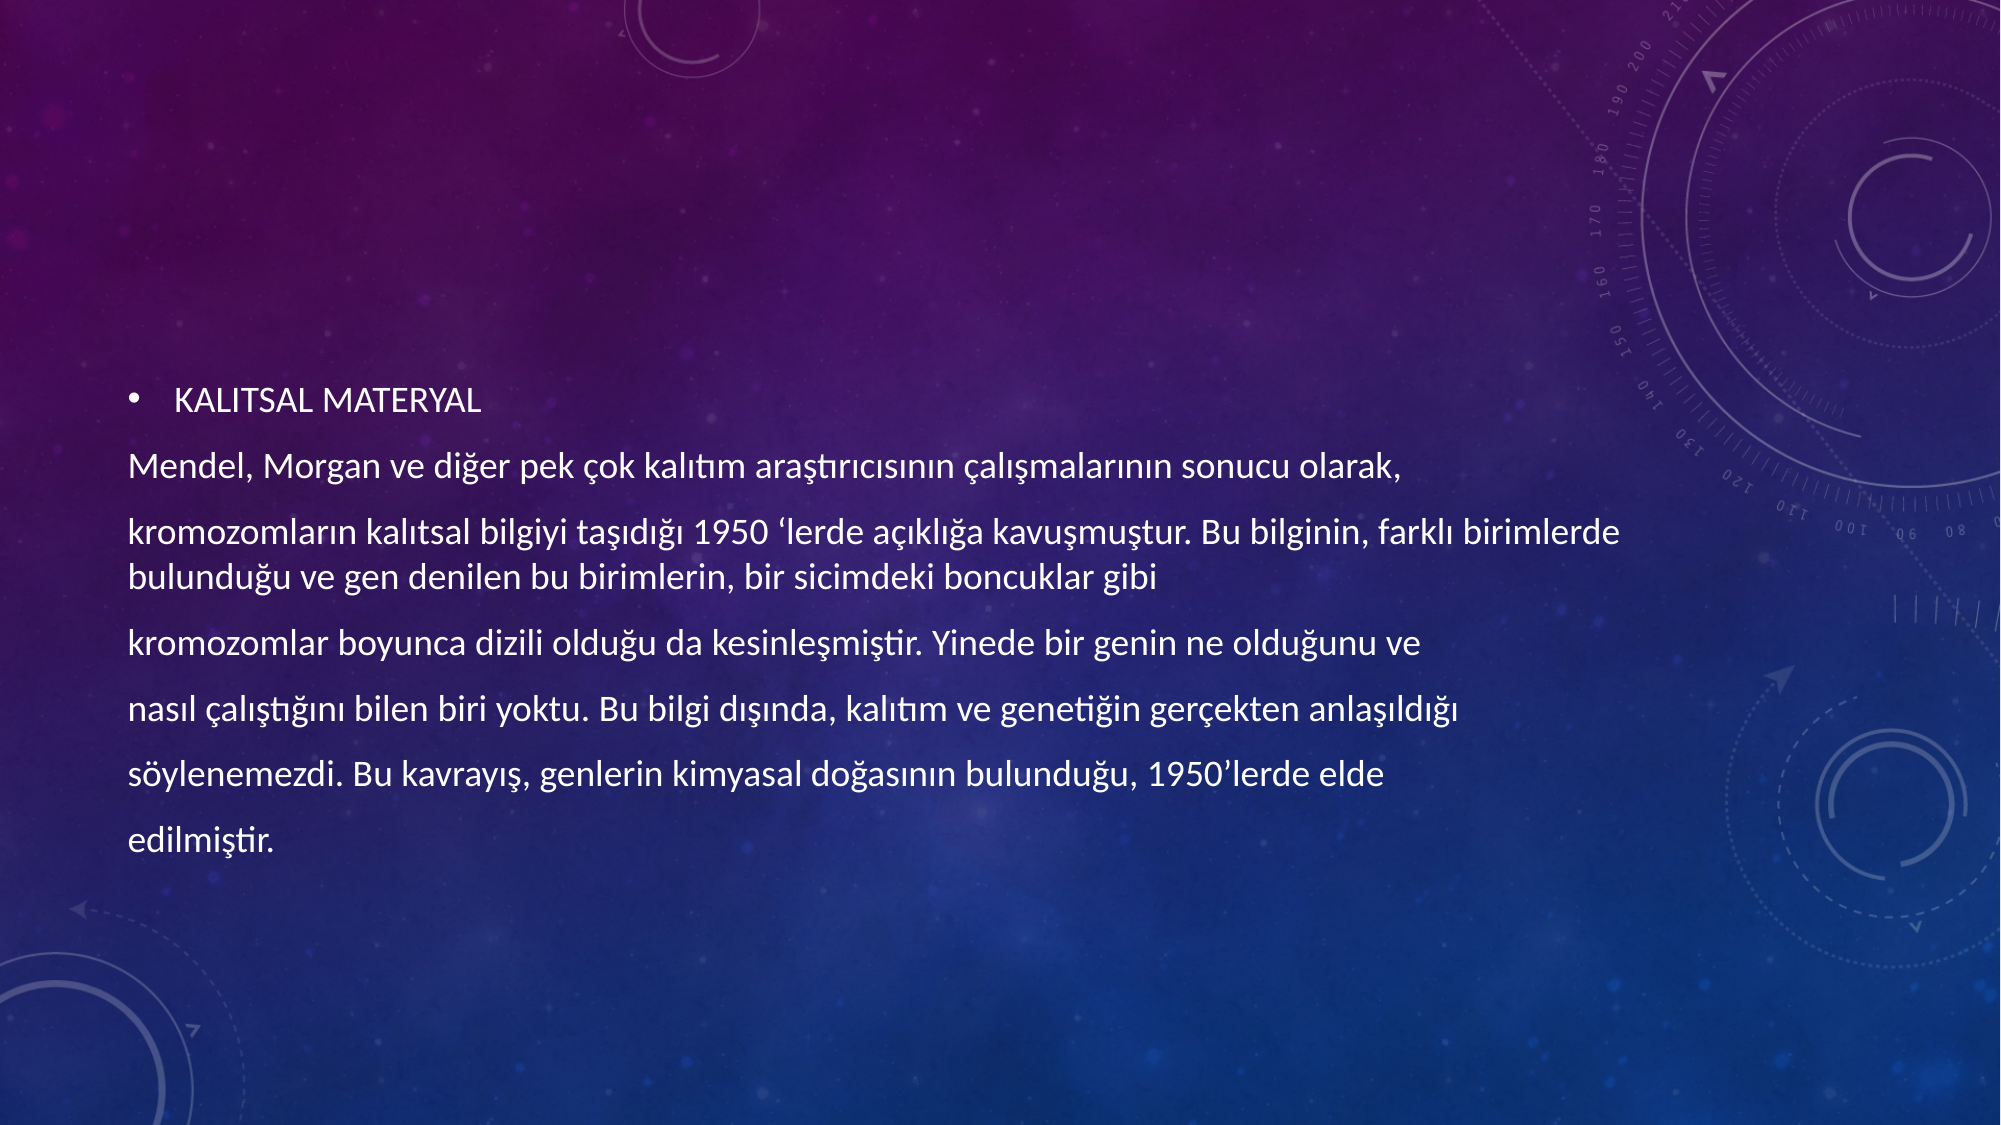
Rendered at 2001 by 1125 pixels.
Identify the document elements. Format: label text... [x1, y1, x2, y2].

picture [0, 0, 2001, 1125]
list KALITSAL MATERYAL Mendel, Morgan ve diğer pek çok kalıtım araştırıcısının çalışmalarının sonucu olarak, kromozomların kalıtsal bilgiyi taşıdığı 1950 ‘lerde açıklığa kavuşmuştur. Bu bilginin, farklı birimlerde bulunduğu ve gen denilen bu birimlerin, bir sicimdeki boncuklar gibi kromozomlar boyunca dizili olduğu da kesinleşmiştir. Yinede bir genin ne olduğunu ve nasıl çalıştığını bilen biri yoktu. Bu bilgi dışında, kalıtım ve genetiğin gerçekten anlaşıldığı söylenemezdi. Bu kavrayış, genlerin kimyasal doğasının bulunduğu, 1950’lerde elde edilmiştir. [112, 351, 1775, 950]
